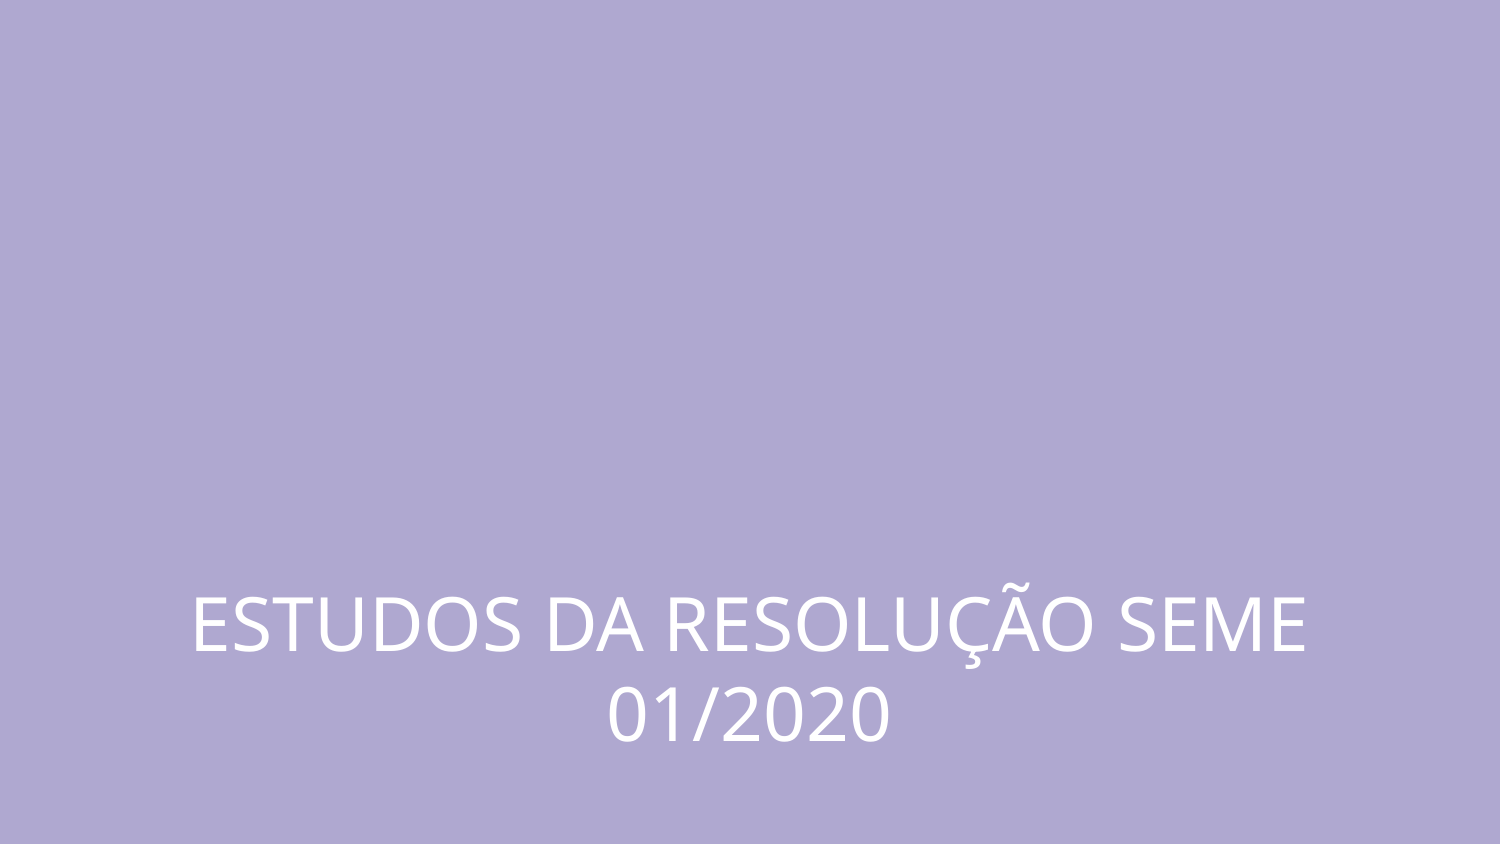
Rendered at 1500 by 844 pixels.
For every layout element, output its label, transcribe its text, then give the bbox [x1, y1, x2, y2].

title ESTUDOS DA RESOLUÇÃO SEME 01/2020 [147, 677, 1353, 772]
